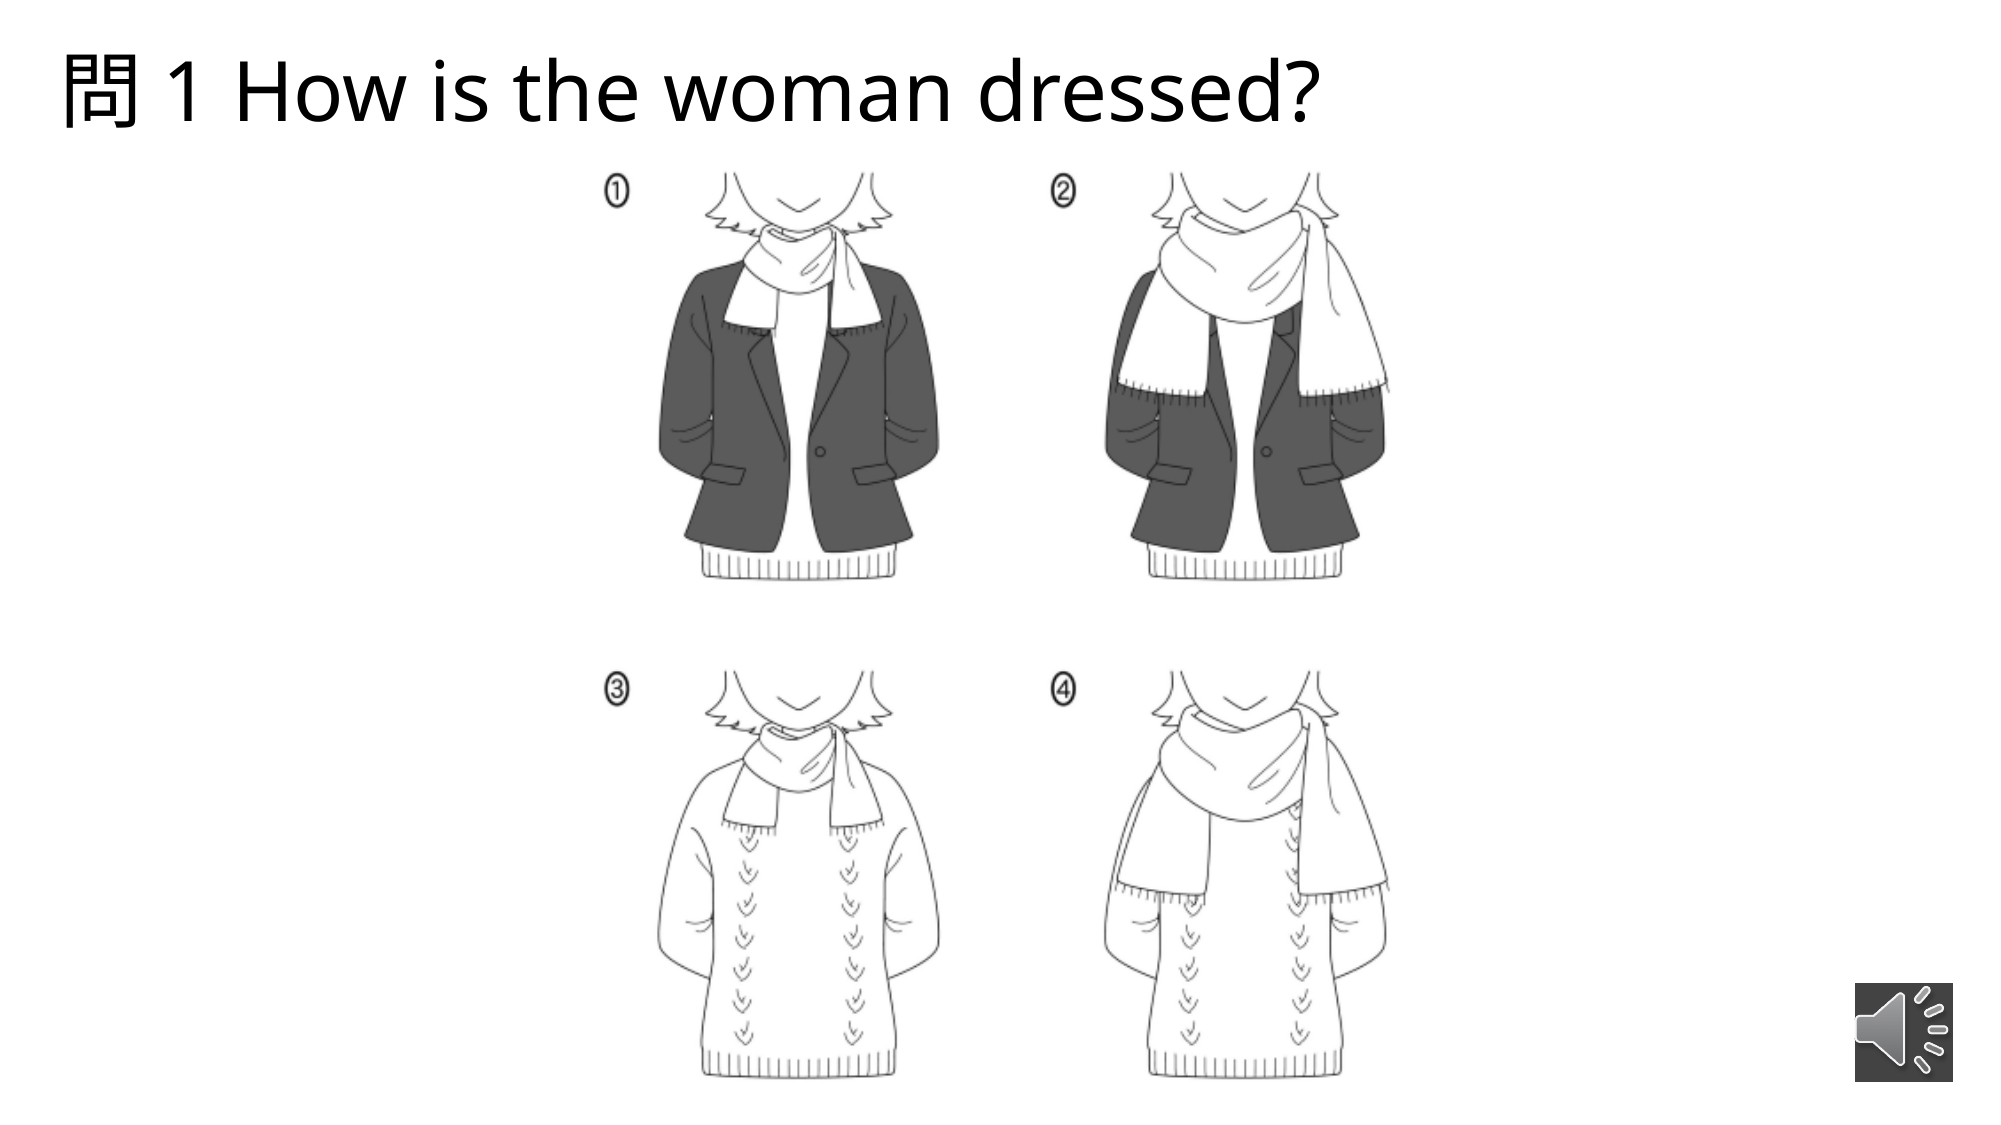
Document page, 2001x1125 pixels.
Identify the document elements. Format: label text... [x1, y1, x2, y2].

picture [1854, 982, 1954, 1083]
picture [601, 163, 1399, 1083]
list 問1 How is the woman dressed? [44, 42, 1952, 1044]
